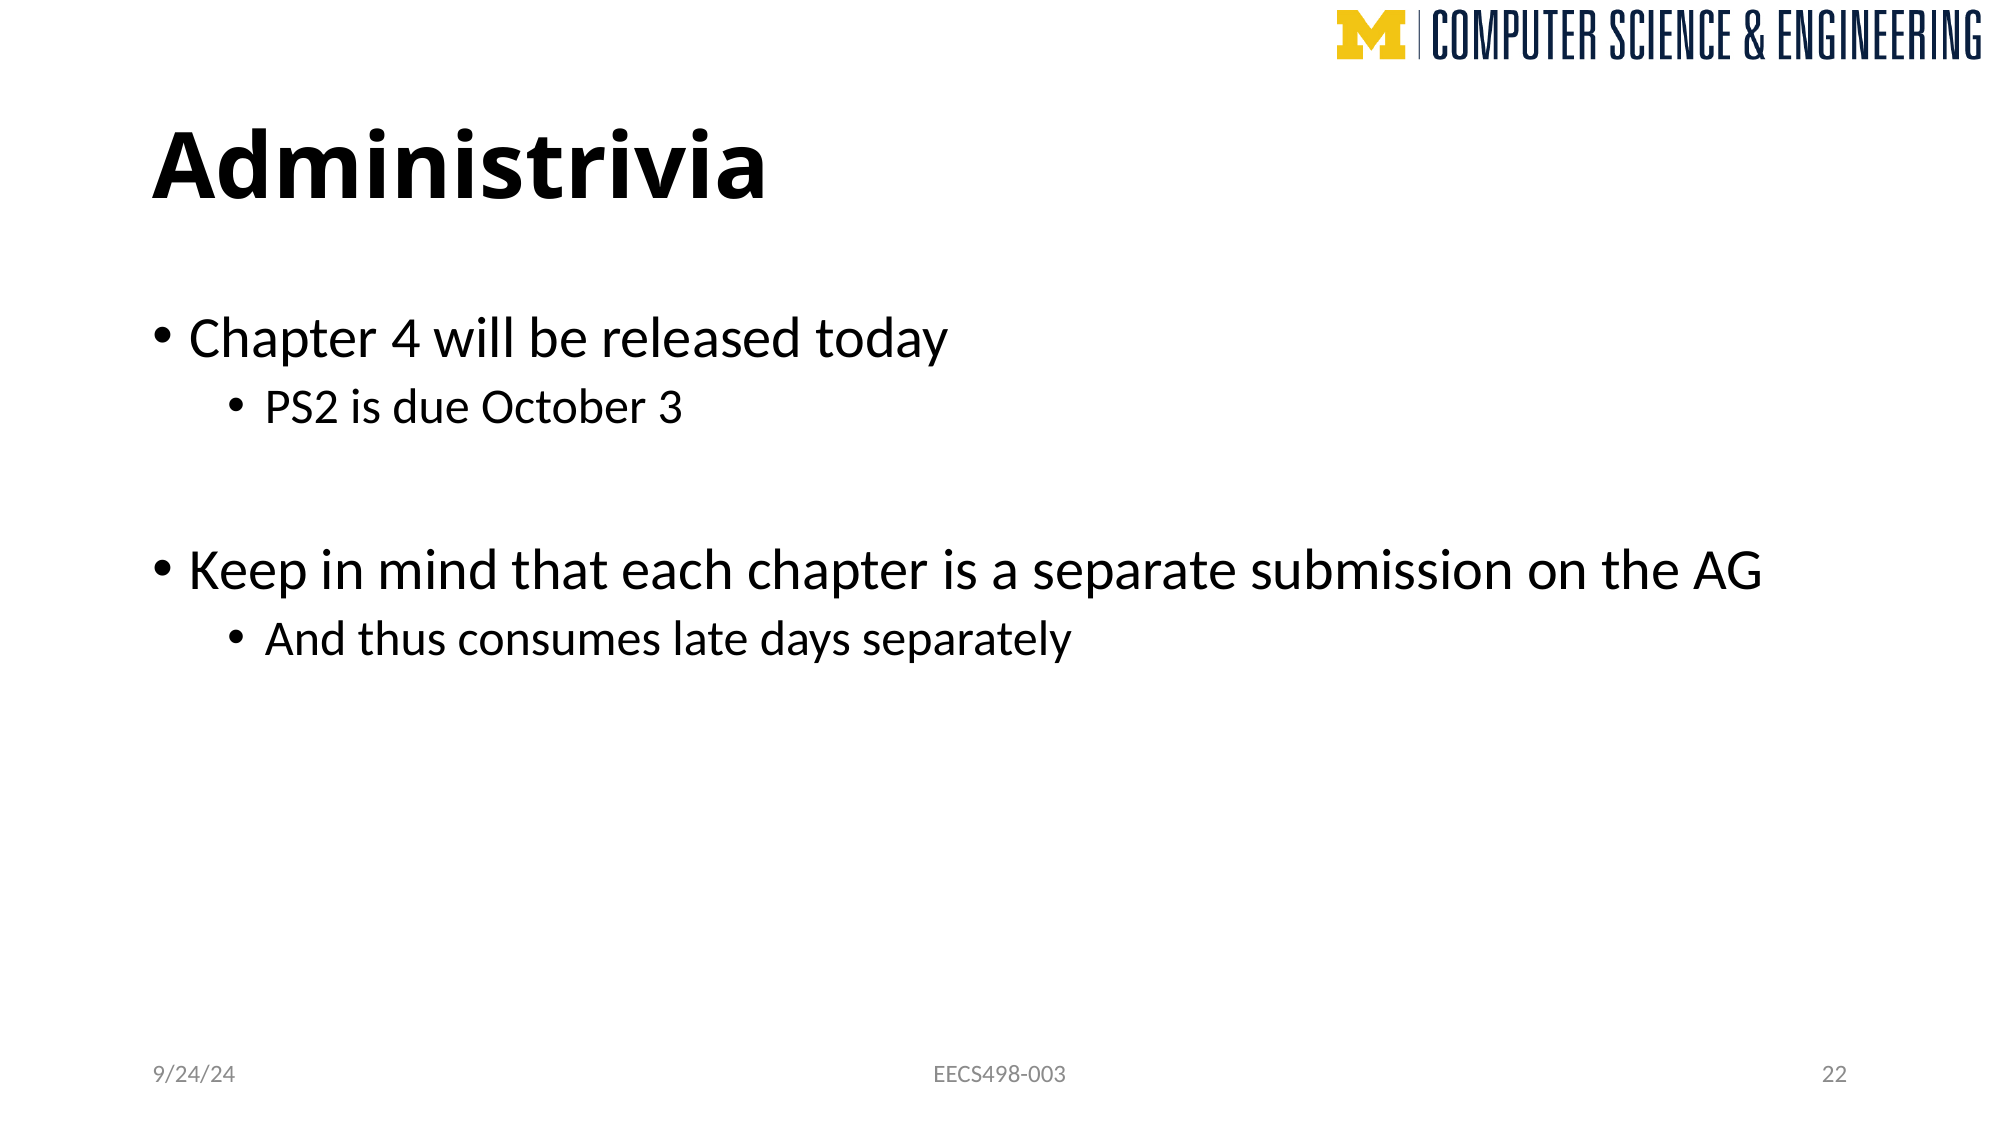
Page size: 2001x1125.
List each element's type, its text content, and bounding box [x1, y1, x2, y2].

list Chapter 4 will be released today PS2 is due October 3 Keep in mind that each chapter is a separate submission on the AG And thus consumes late days separately [137, 299, 1863, 1014]
title Administrivia [137, 59, 1863, 278]
slide_number 22 [1412, 1042, 1863, 1103]
picture [1337, 9, 1981, 60]
footer EECS498-003 [662, 1042, 1338, 1103]
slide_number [137, 1042, 588, 1103]
